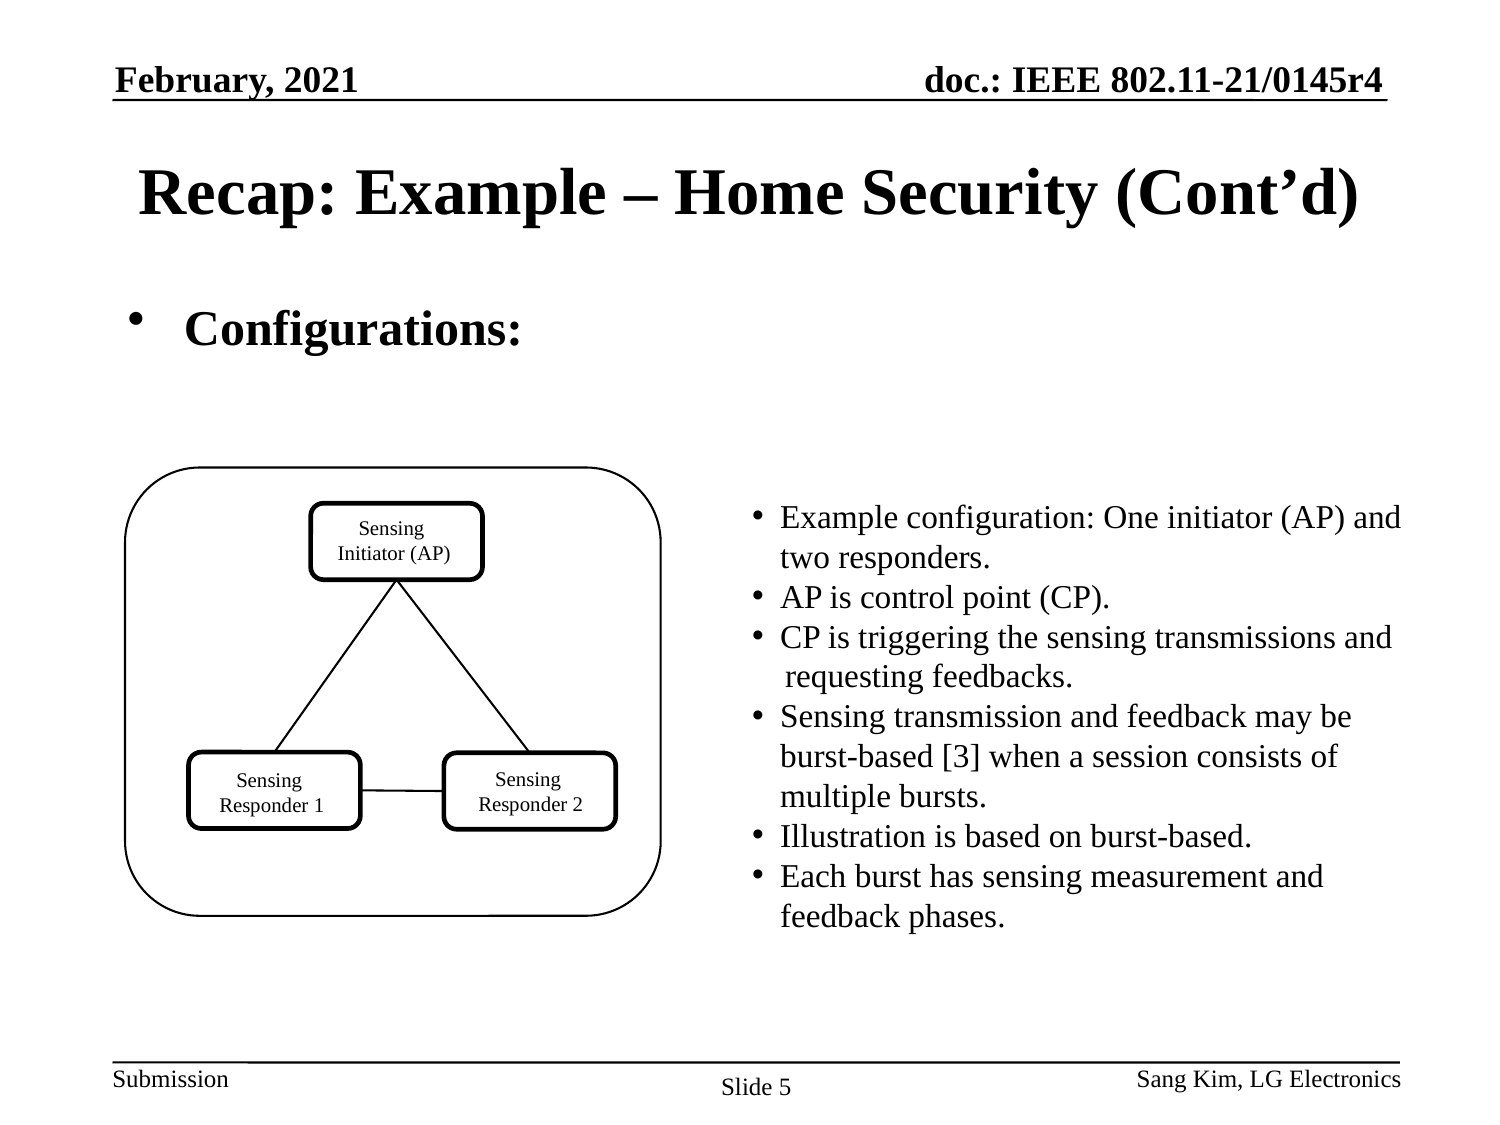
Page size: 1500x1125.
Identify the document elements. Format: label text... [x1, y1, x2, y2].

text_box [274, 579, 395, 753]
footer Sang Kim, LG Electronics [1132, 1061, 1402, 1093]
slide_number Slide 5 [712, 1069, 800, 1101]
list Configurations: [112, 287, 1388, 377]
text_box February, 2021 [115, 54, 360, 100]
text_box Example configuration: One initiator (AP) and two responders. AP is control point (CP). CP is triggering the sensing transmissions and requesting feedbacks. Sensing transmission and feedback may be burst-based [3] when a session consists of multiple bursts. Illustration is based on burst-based. Each burst has sensing measurement and feedback phases. [737, 487, 1429, 942]
title Recap: Example – Home Security (Cont’d) [112, 112, 1388, 263]
text_box [125, 467, 661, 916]
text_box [396, 579, 530, 754]
